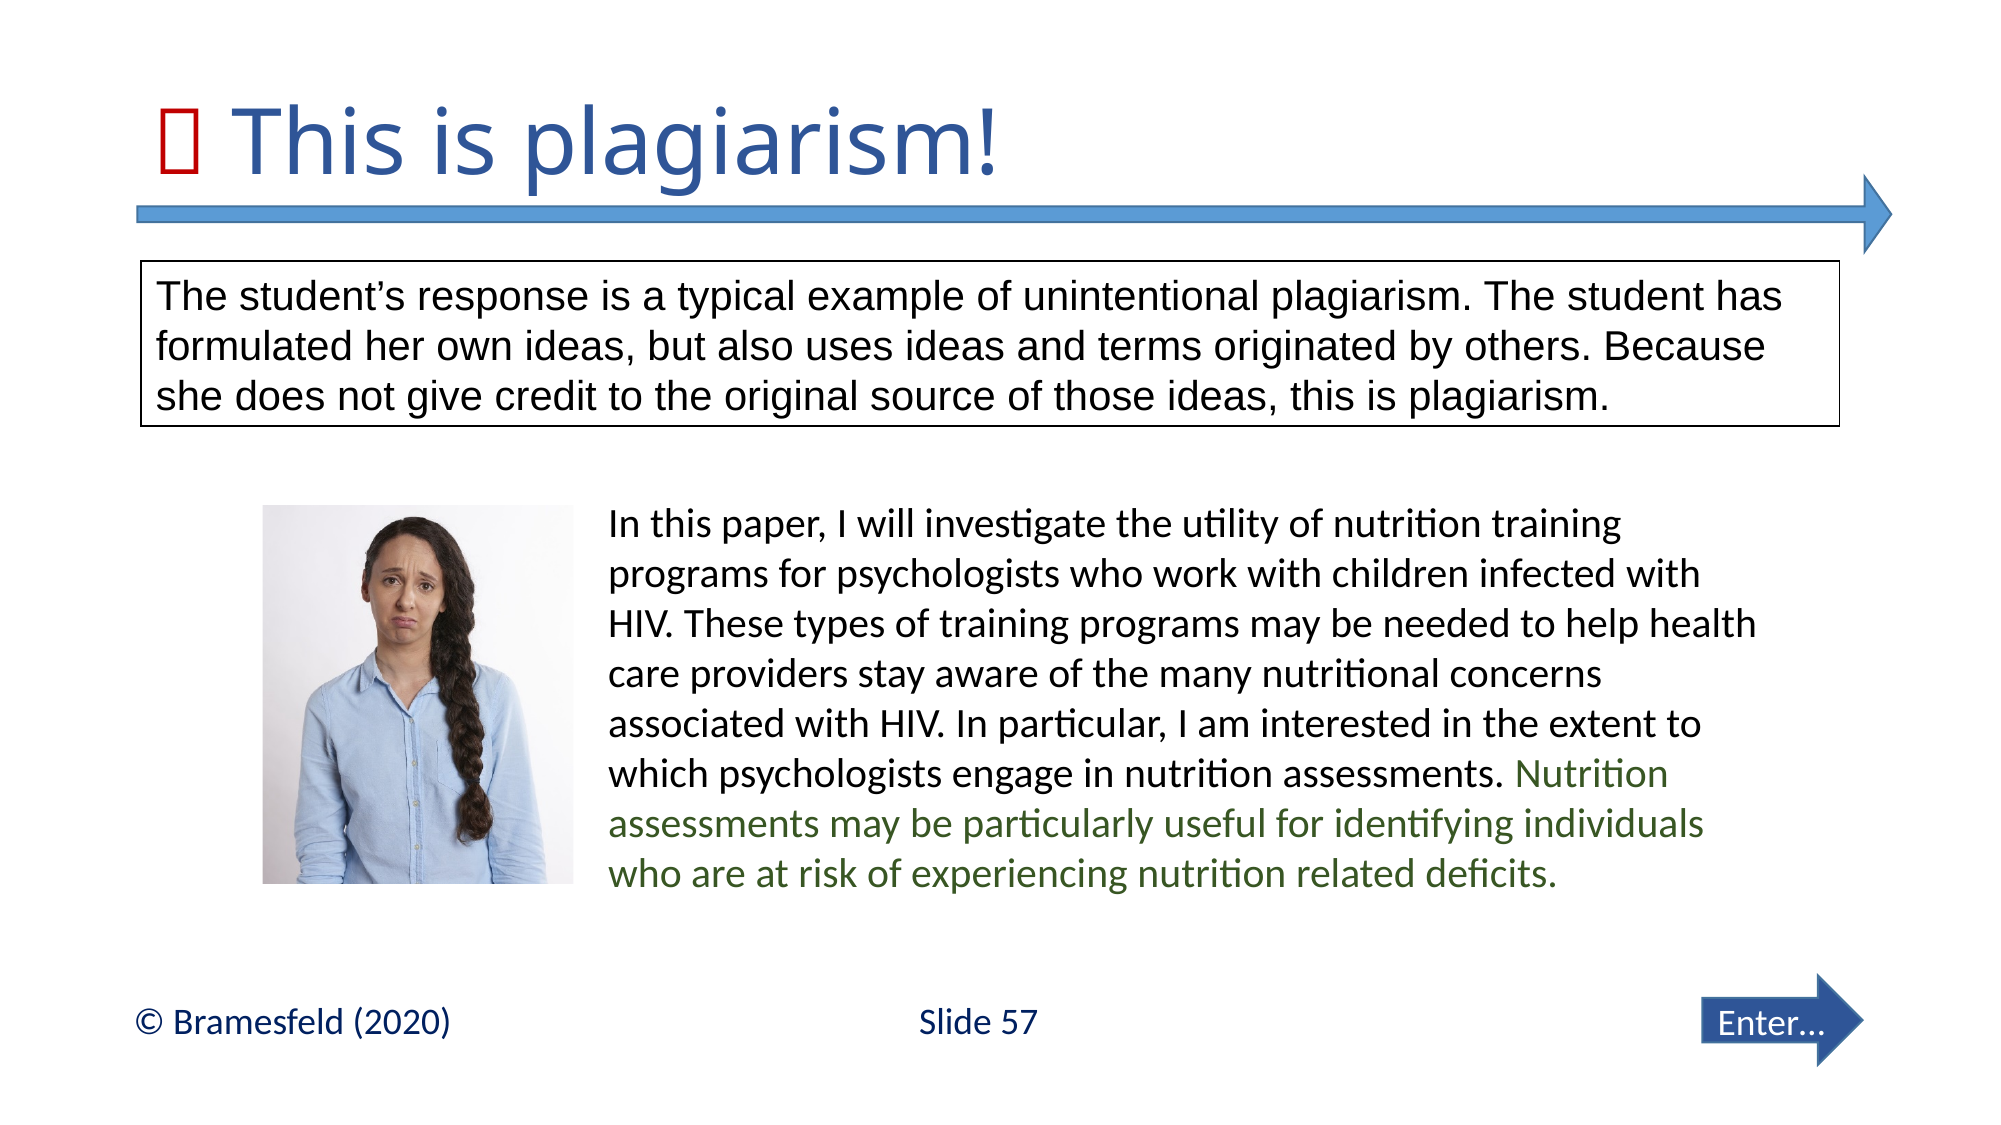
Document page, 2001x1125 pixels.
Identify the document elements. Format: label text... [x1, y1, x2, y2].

picture [262, 505, 574, 884]
text_box The student’s response is a typical example of unintentional plagiarism. The student has formulated her own ideas, but also uses ideas and terms originated by others. Because she does not give credit to the original source of those ideas, this is plagiarism. [141, 261, 1840, 426]
text_box In this paper, I will investigate the utility of nutrition training programs for psychologists who work with children infected with HIV. These types of training programs may be needed to help health care providers stay aware of the many nutritional concerns associated with HIV. In particular, I am interested in the extent to which psychologists engage in nutrition assessments. Nutrition assessments may be particularly useful for identifying individuals who are at risk of experiencing nutrition related deficits. [593, 488, 1790, 914]
title  This is plagiarism! [137, 59, 1863, 231]
